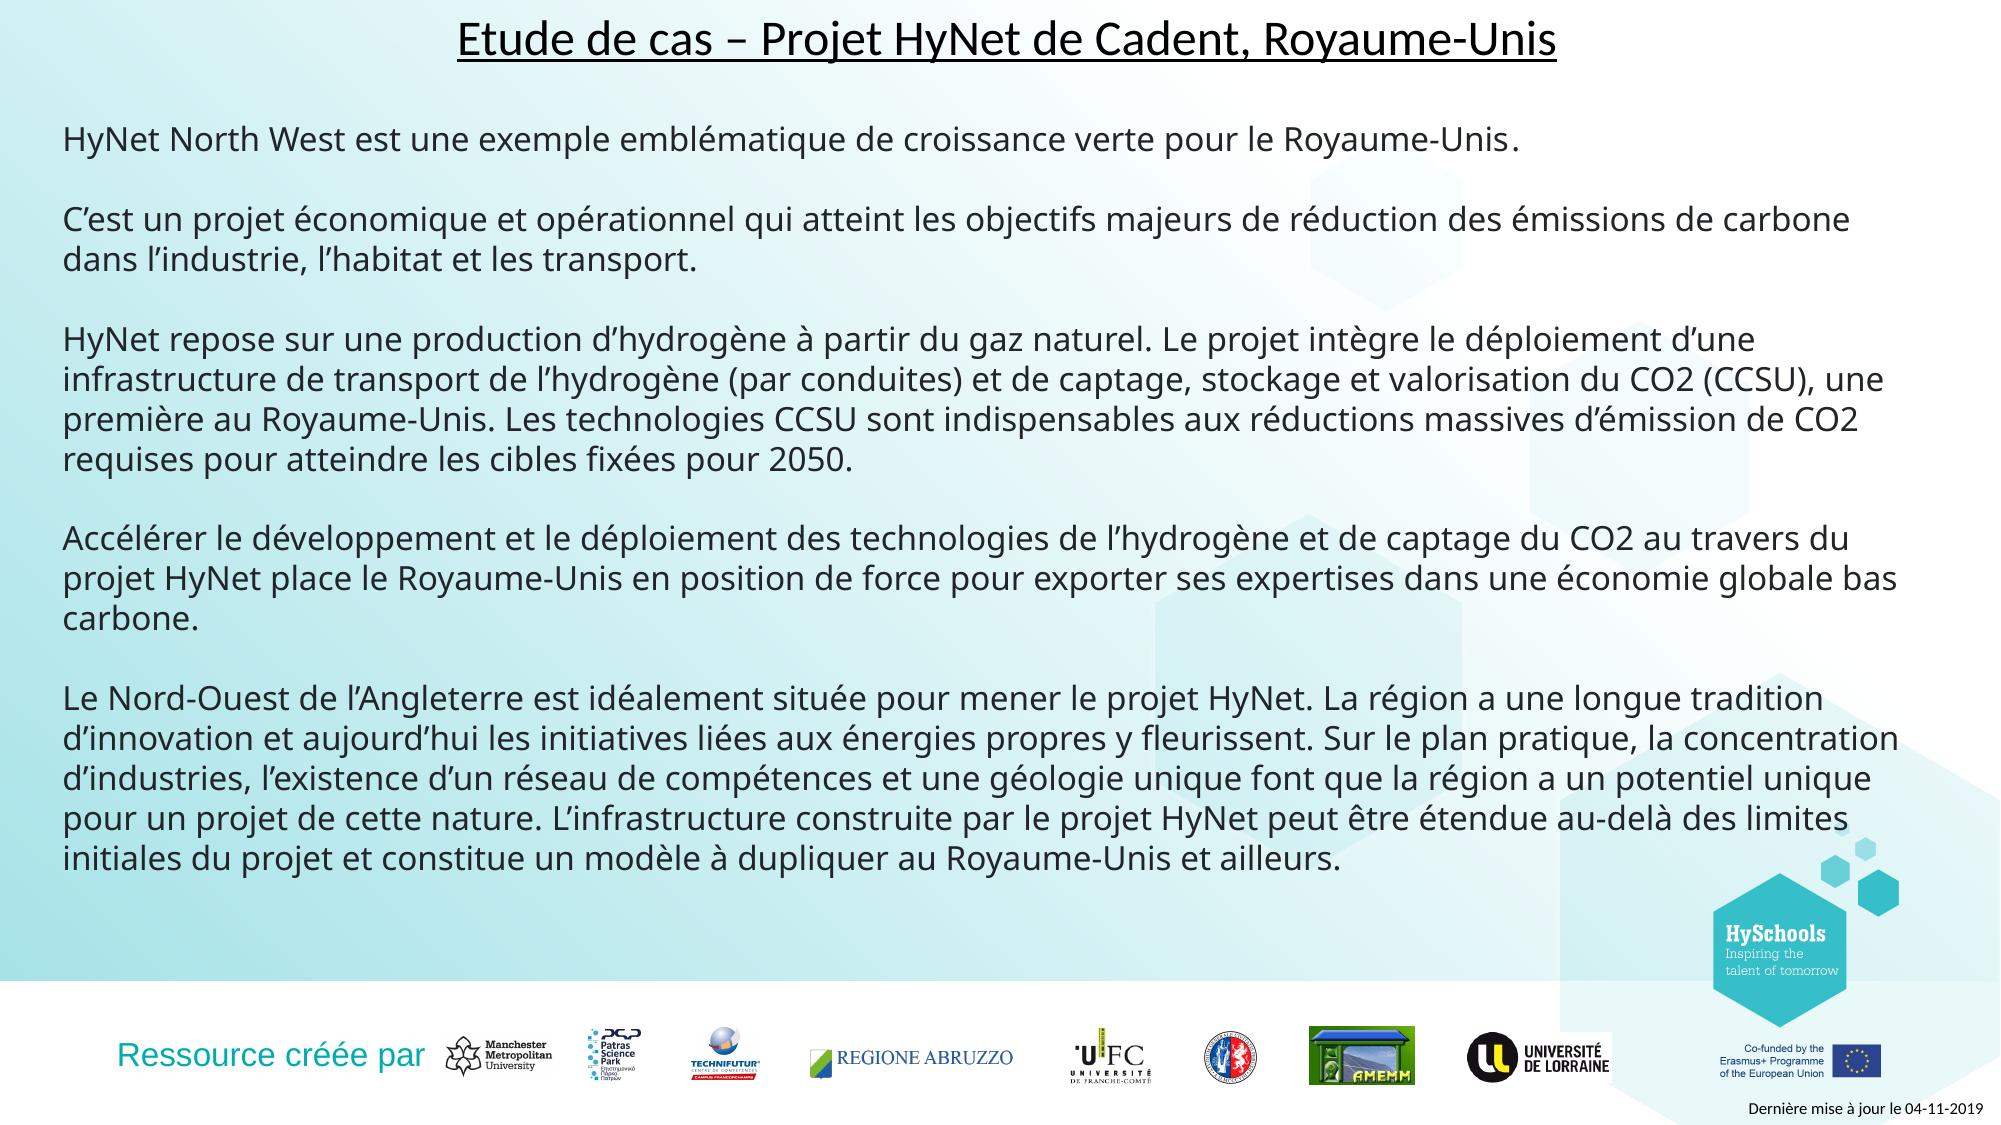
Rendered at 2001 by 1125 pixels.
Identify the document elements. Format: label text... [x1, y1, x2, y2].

text_box Etude de cas – Projet HyNet de Cadent, Royaume-Unis [402, 0, 1612, 73]
text_box HyNet North West est une exemple emblématique de croissance verte pour le Royaume-Unis. C’est un projet économique et opérationnel qui atteint les objectifs majeurs de réduction des émissions de carbone dans l’industrie, l’habitat et les transport. HyNet repose sur une production d’hydrogène à partir du gaz naturel. Le projet intègre le déploiement d’une infrastructure de transport de l’hydrogène (par conduites) et de captage, stockage et valorisation du CO2 (CCSU), une première au Royaume-Unis. Les technologies CCSU sont indispensables aux réductions massives d’émission de CO2 requises pour atteindre les cibles fixées pour 2050. Accélérer le développement et le déploiement des technologies de l’hydrogène et de captage du CO2 au travers du projet HyNet place le Royaume-Unis en position de force pour exporter ses expertises dans une économie globale bas carbone. Le Nord-Ouest de l’Angleterre est idéalement située pour mener le projet HyNet. La région a une longue tradition d’innovation et aujourd’hui les initiatives liées aux énergies propres y fleurissent. Sur le plan pratique, la concentration d’industries, l’existence d’un réseau de compétences et une géologie unique font que la région a un potentiel unique pour un projet de cette nature. L’infrastructure construite par le projet HyNet peut être étendue au-delà des limites initiales du projet et constitue un modèle à dupliquer au Royaume-Unis et ailleurs. [47, 110, 1923, 885]
picture [0, 0, 2000, 1125]
text_box Dernière mise à jour le 04-11-2019 [1733, 1089, 1999, 1125]
